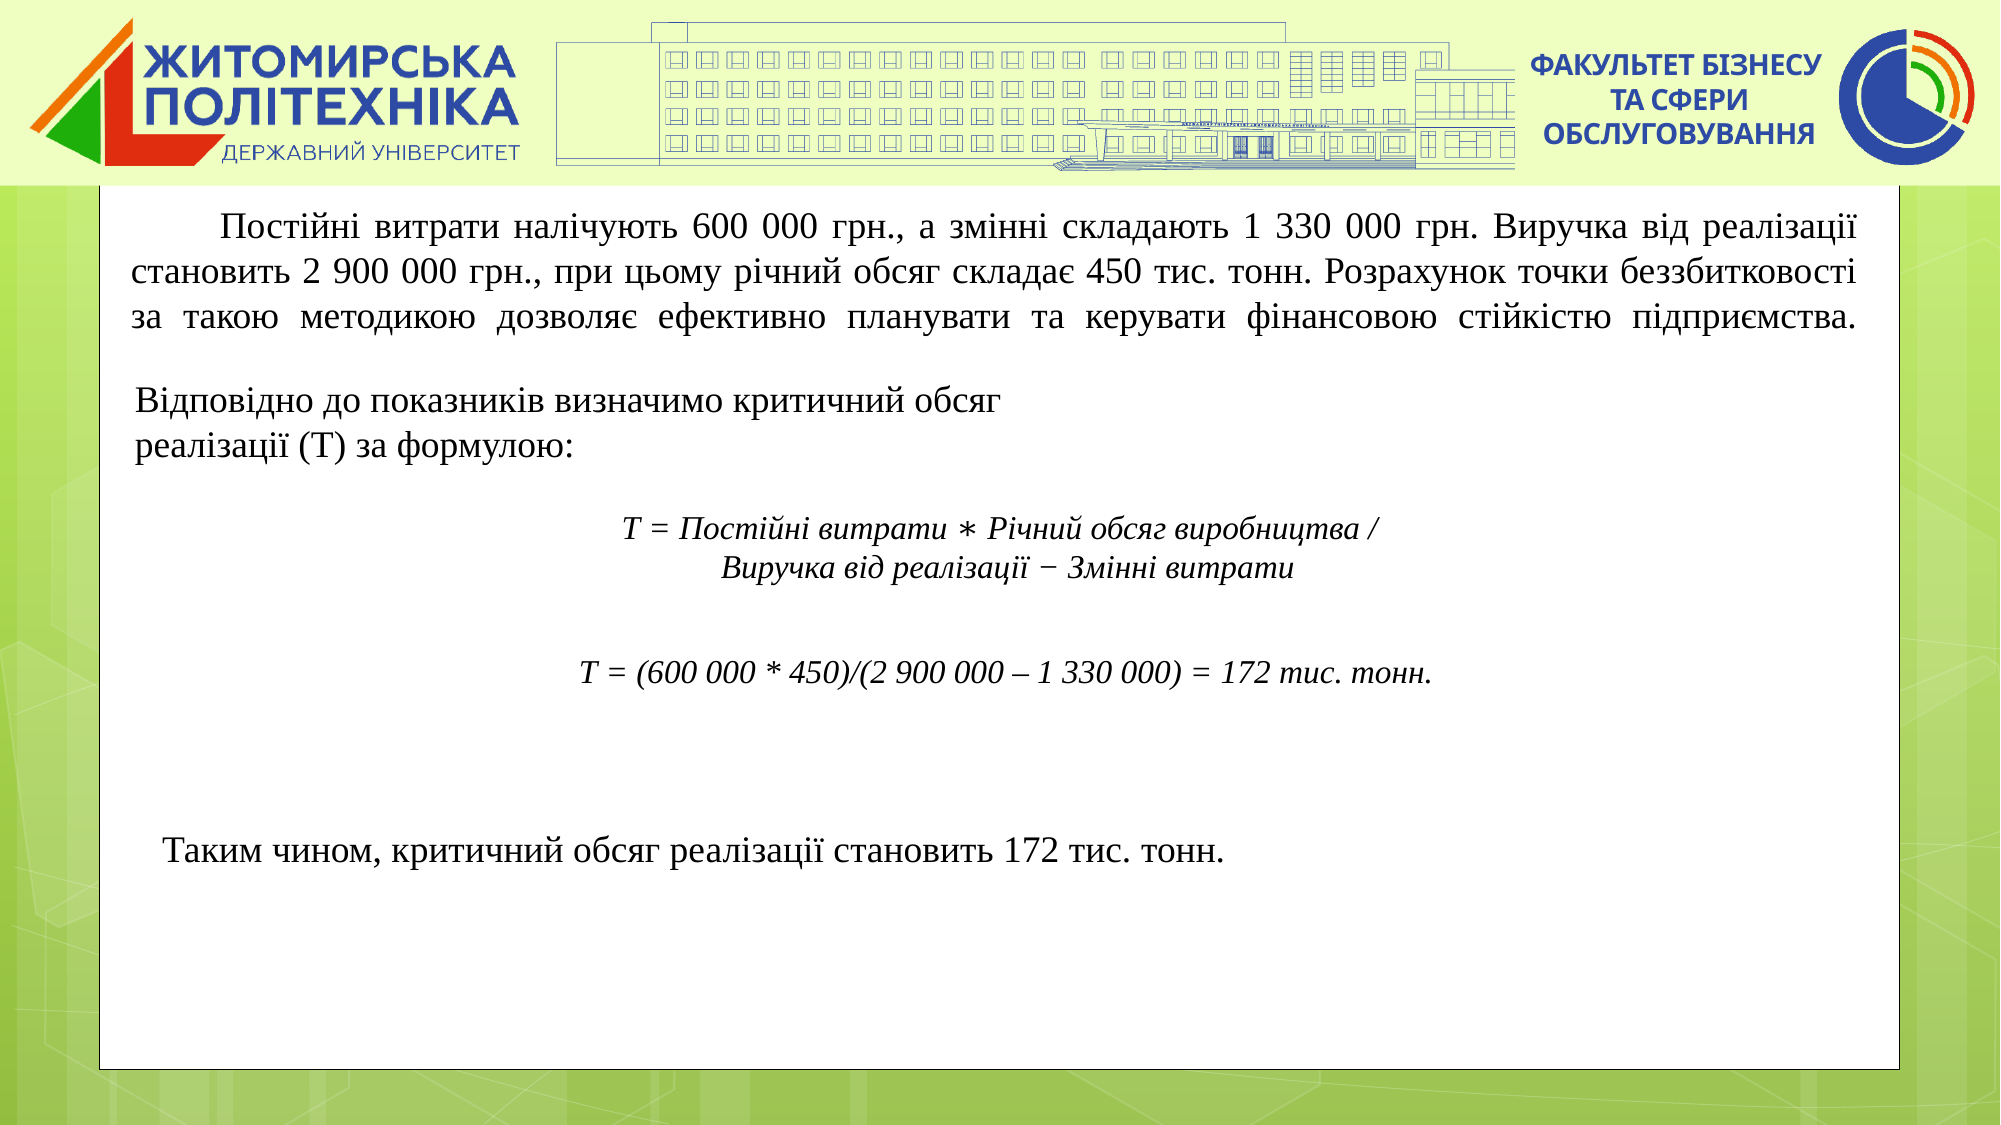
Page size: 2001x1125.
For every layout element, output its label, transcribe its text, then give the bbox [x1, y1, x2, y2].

text_box Таким чином, критичний обсяг реалізації становить 172 тис. тонн. [147, 817, 1865, 877]
picture [1833, 28, 1980, 167]
text_box Т = Постійні витрати ∗ Річний обсяг виробництва / Виручка від реалізації − Змінні витрати [500, 498, 1500, 593]
text_box [556, 262, 2000, 328]
text_box [0, 0, 2000, 75]
picture [29, 17, 520, 166]
text_box Відповідно до показників визначимо критичний обсяг реалізації (Т) за формулою: [120, 367, 1121, 518]
text_box [0, 75, 2000, 187]
picture [555, 22, 1515, 172]
text_box [29, 245, 2000, 262]
title Постійні витрати налічують 600 000 грн., а змінні складають 1 330 000 грн. Виручка від реалізації становить 2 900 000 грн., при цьому річний обсяг складає 450 тис. тонн. Розрахунок точки беззбитковості за такою методикою дозволяє ефективно планувати та керувати фінансовою стійкістю підприємства. [115, 269, 1875, 494]
text_box Т = (600 000 * 450)/(2 900 000 – 1 330 000) = 172 тис. тонн. [564, 643, 1565, 743]
text_box [0, 188, 2000, 245]
text_box ФАКУЛЬТЕТ БІЗНЕСУ ТА СФЕРИ ОБСЛУГОВУВАННЯ [1520, 75, 1827, 165]
